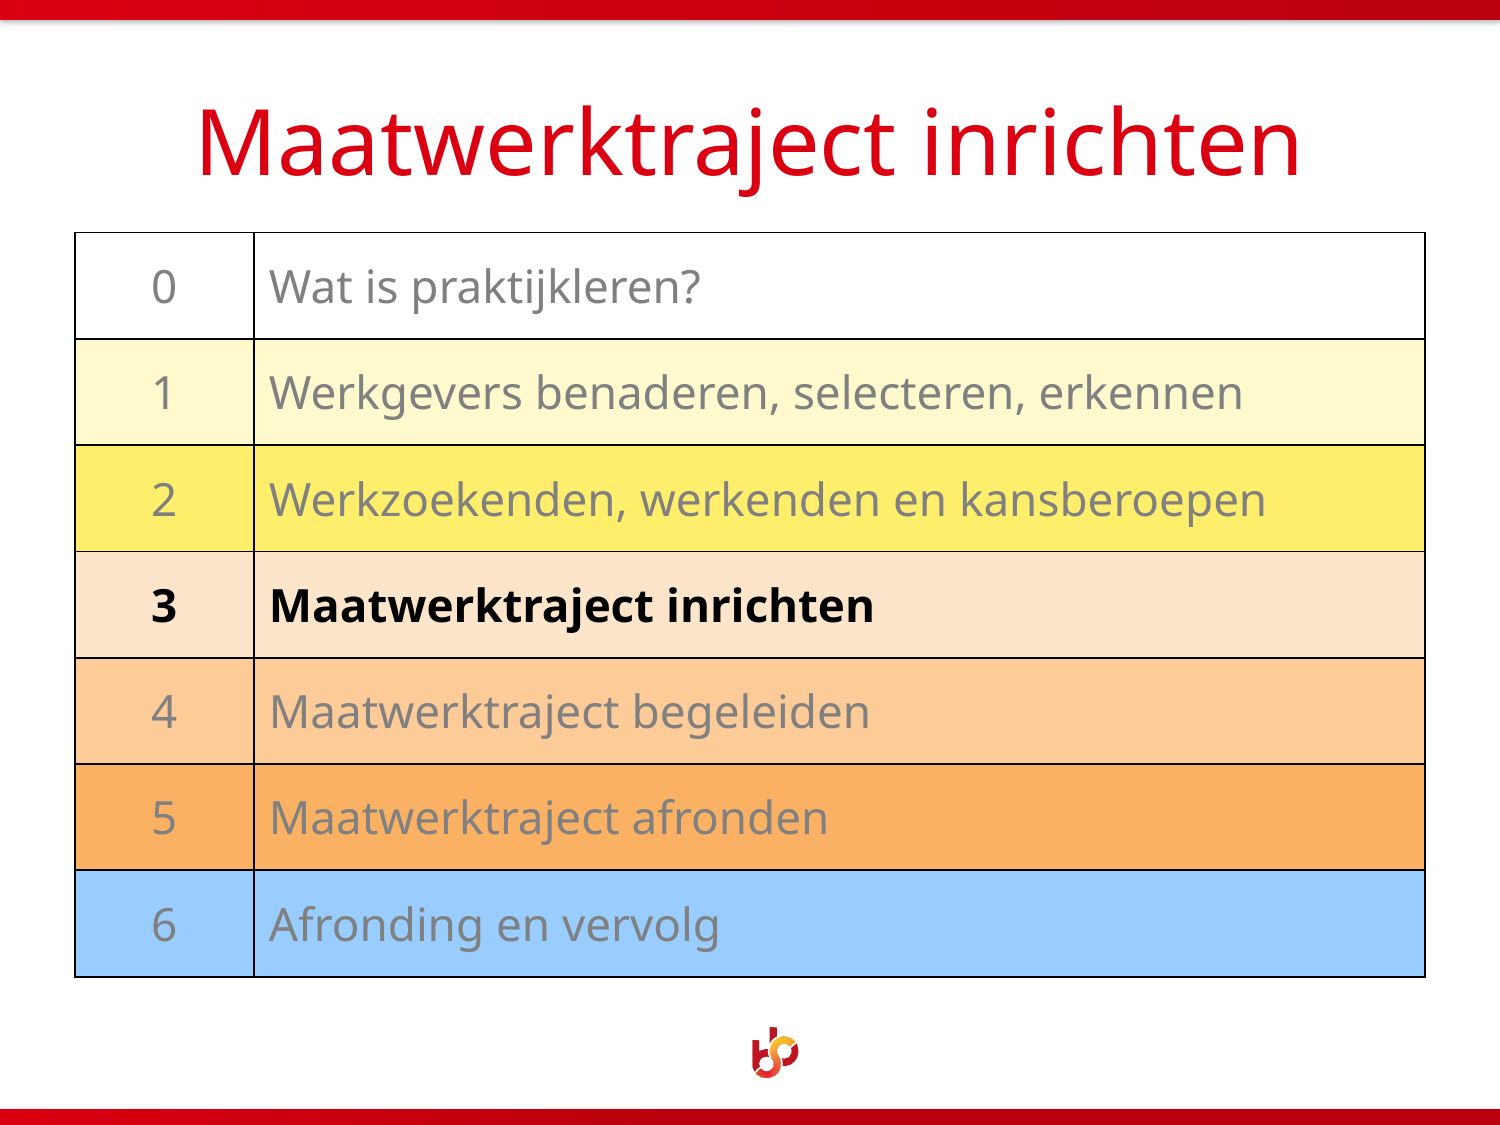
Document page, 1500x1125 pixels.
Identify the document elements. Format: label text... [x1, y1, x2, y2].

table_cell Afronding en vervolg [255, 871, 1424, 976]
table_cell 5 [76, 765, 253, 869]
title Maatwerktraject inrichten [75, 45, 1425, 232]
picture [750, 1027, 800, 1078]
table_header Wat is praktijkleren? [255, 233, 1424, 338]
table_cell 6 [76, 871, 253, 976]
table_cell Werkzoekenden, werkenden en kansberoepen [255, 446, 1424, 551]
table_cell Werkgevers benaderen, selecteren, erkennen [255, 340, 1424, 444]
table_header 0 [76, 233, 253, 338]
table_cell 3 [76, 552, 253, 657]
table_cell Maatwerktraject inrichten [255, 552, 1424, 657]
table_cell Maatwerktraject afronden [255, 765, 1424, 869]
table_cell Maatwerktraject begeleiden [255, 659, 1424, 763]
table_cell 4 [76, 659, 253, 763]
table_cell 1 [76, 340, 253, 444]
table_cell 2 [76, 446, 253, 551]
